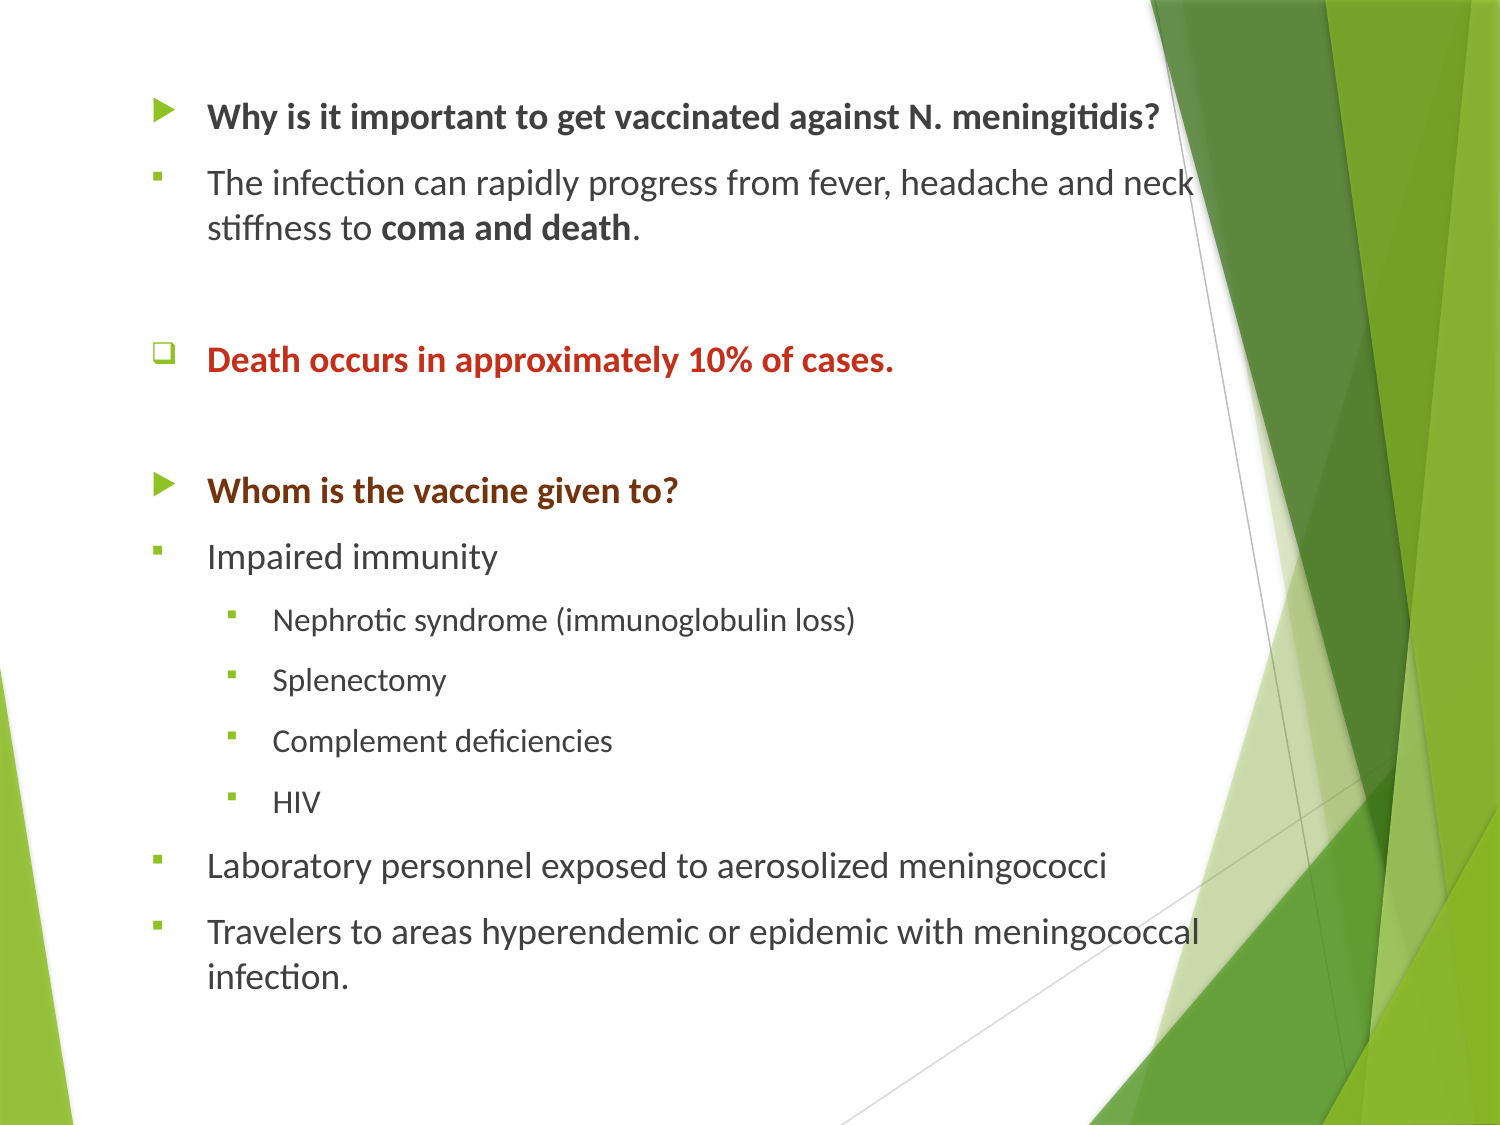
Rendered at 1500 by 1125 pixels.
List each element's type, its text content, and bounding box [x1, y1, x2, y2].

list Why is it important to get vaccinated against N. meningitidis? The infection can rapidly progress from fever, headache and neck stiffness to coma and death. Death occurs in approximately 10% of cases. Whom is the vaccine given to? Impaired immunity Nephrotic syndrome (immunoglobulin loss) Splenectomy Complement deficiencies HIV Laboratory personnel exposed to aerosolized meningococci Travelers to areas hyperendemic or epidemic with meningococcal infection. [135, 84, 1237, 1025]
